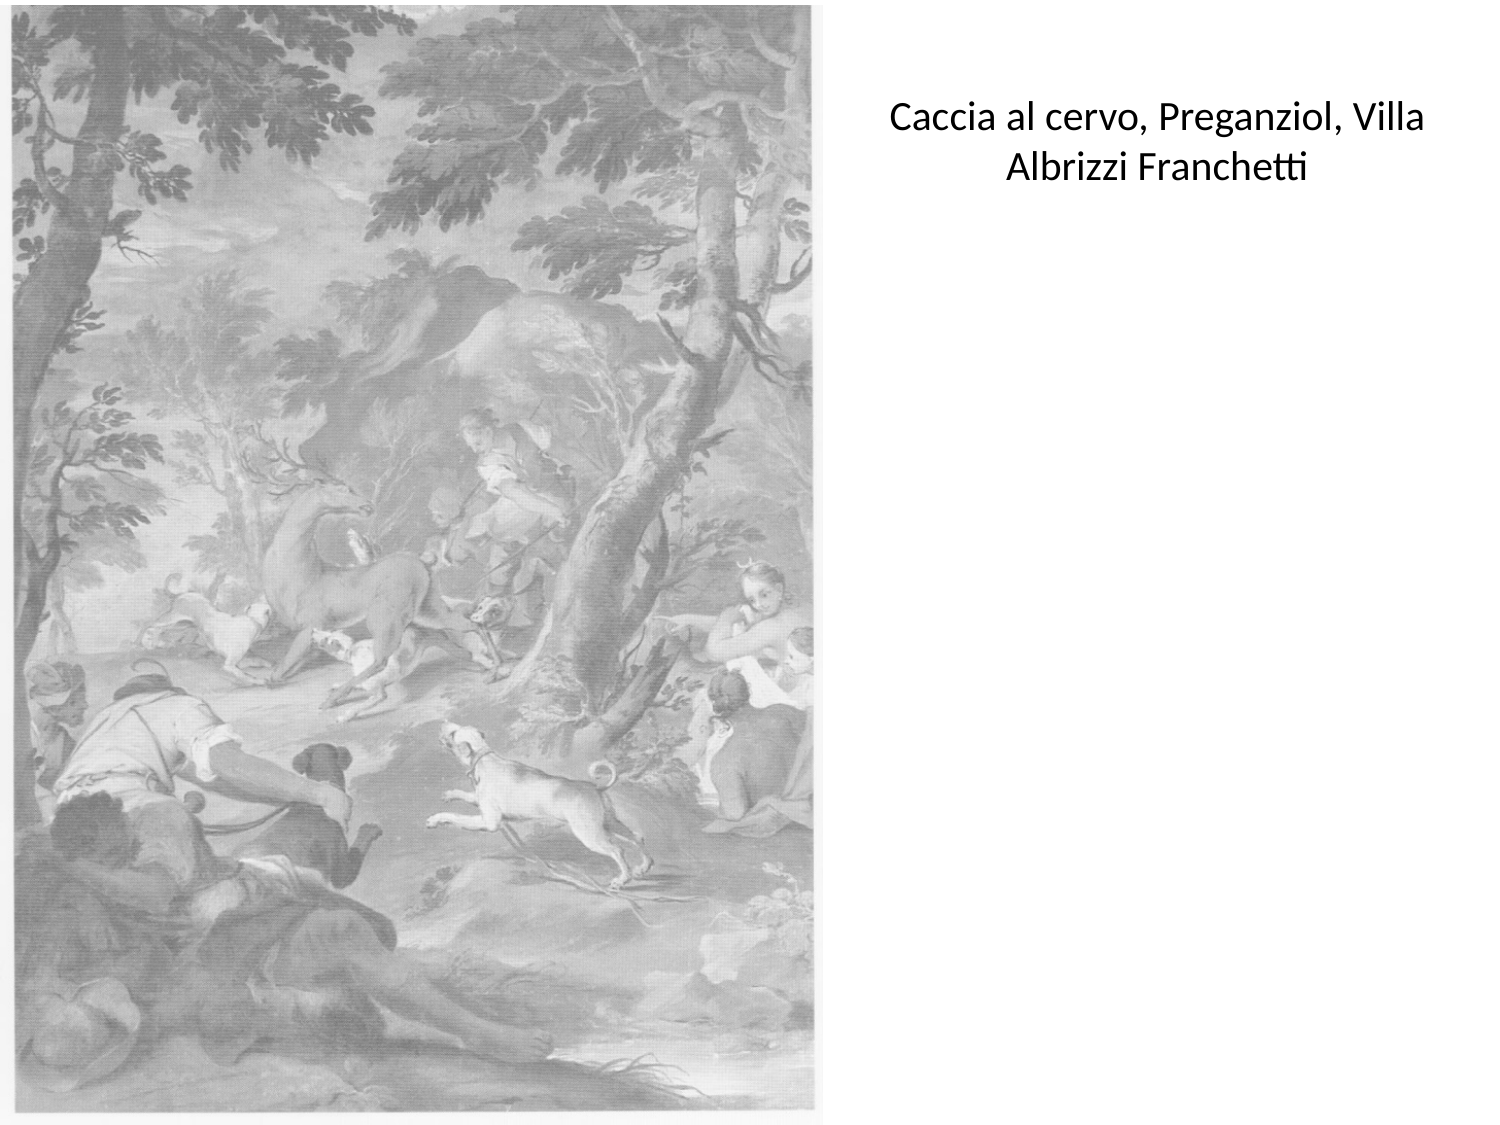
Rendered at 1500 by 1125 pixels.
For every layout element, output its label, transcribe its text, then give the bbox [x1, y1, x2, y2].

title Caccia al cervo, Preganziol, Villa Albrizzi Franchetti [844, 45, 1471, 233]
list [0, 5, 823, 1125]
